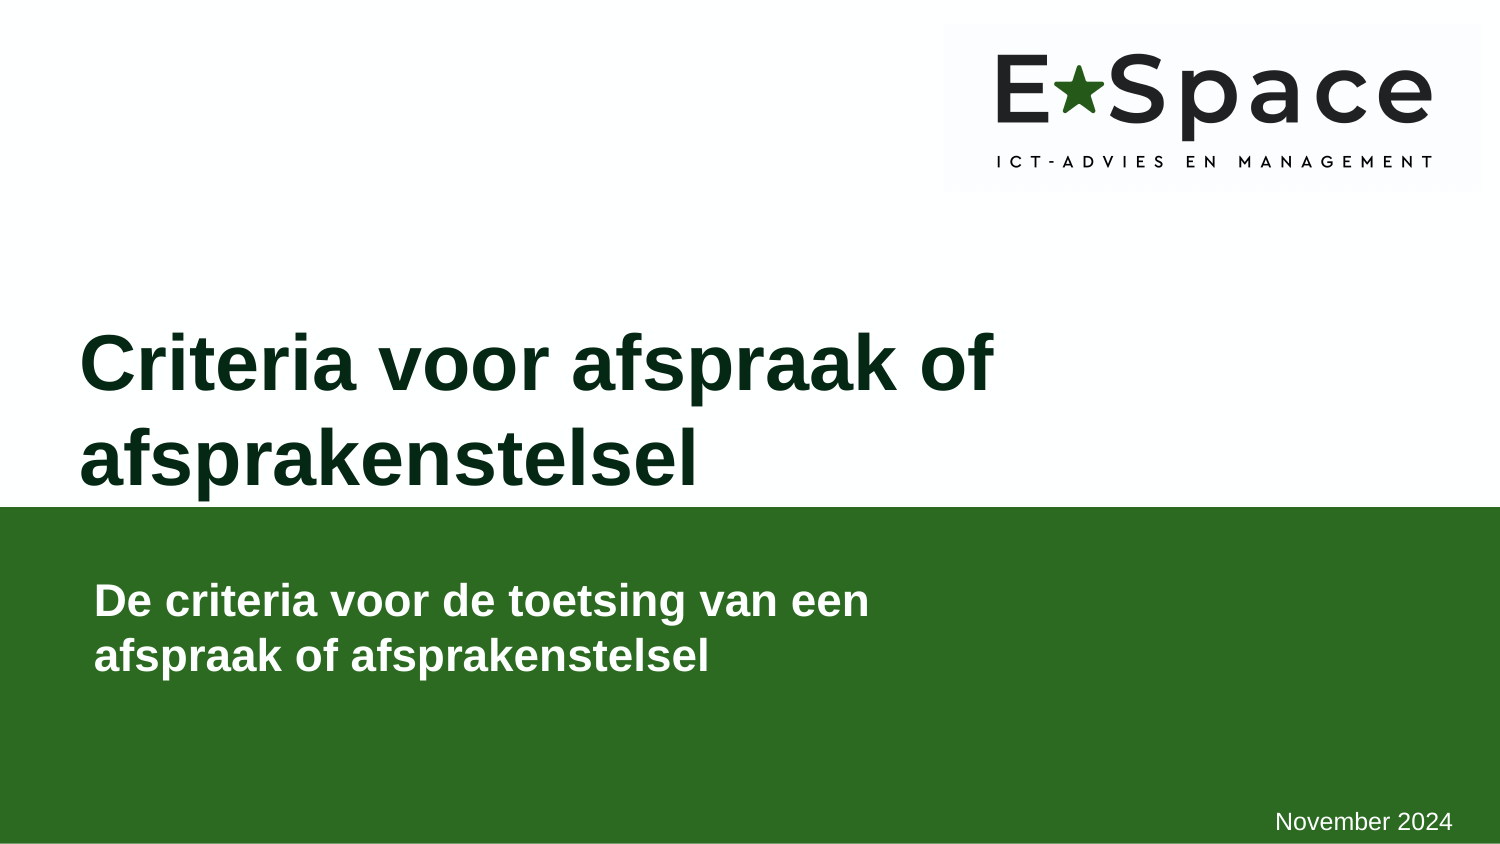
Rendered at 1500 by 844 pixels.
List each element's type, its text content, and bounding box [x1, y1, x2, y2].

text_box Criteria voor afspraak of afsprakenstelsel [64, 303, 1456, 509]
picture [943, 24, 1482, 192]
text_box November 2024 [1253, 798, 1469, 843]
text_box De criteria voor de toetsing van een afspraak of afsprakenstelsel [79, 562, 970, 688]
